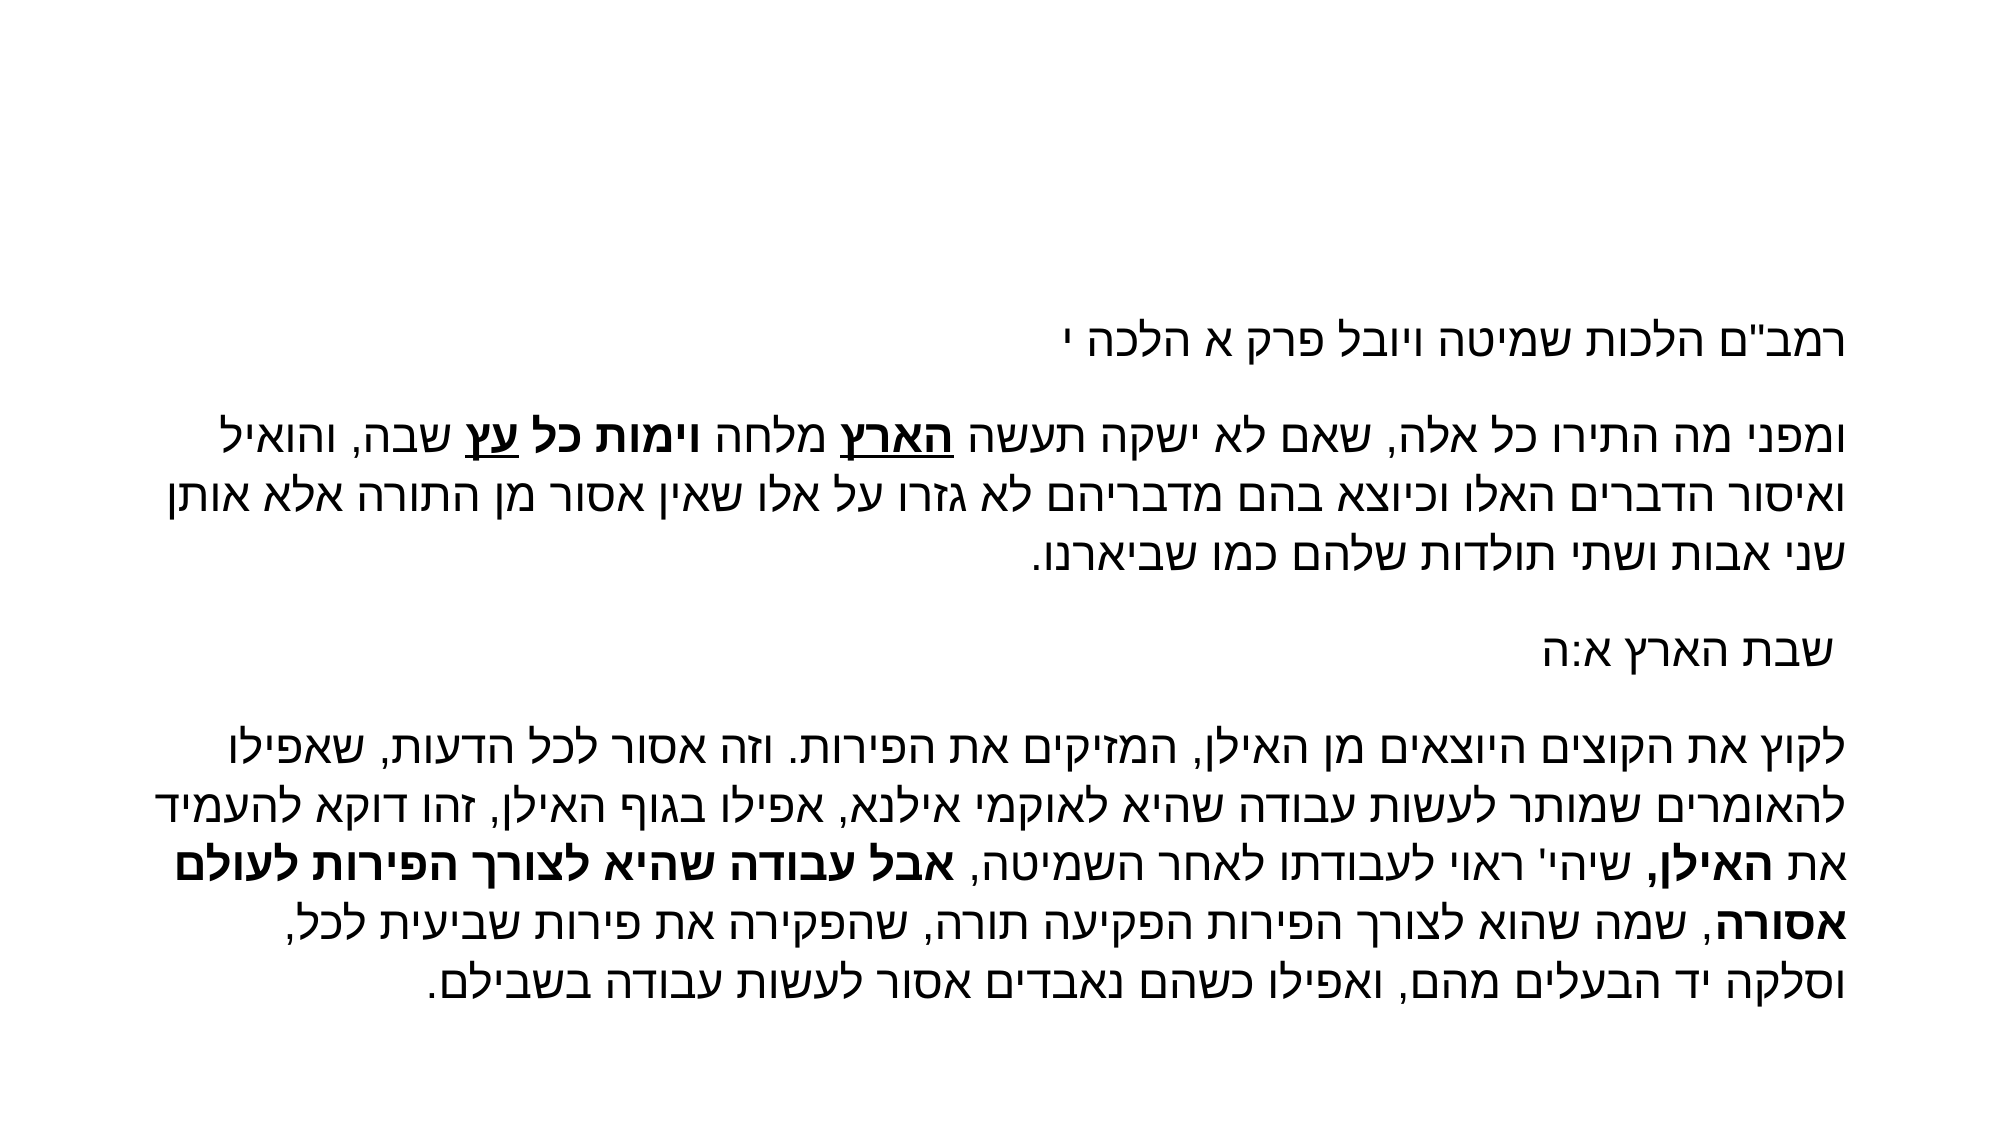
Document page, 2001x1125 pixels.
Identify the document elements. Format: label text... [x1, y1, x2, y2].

list רמב"ם הלכות שמיטה ויובל פרק א הלכה י ומפני מה התירו כל אלה, שאם לא ישקה תעשה הארץ מלחה וימות כל עץ שבה, והואיל ואיסור הדברים האלו וכיוצא בהם מדבריהם לא גזרו על אלו שאין אסור מן התורה אלא אותן שני אבות ושתי תולדות שלהם כמו שביארנו. שבת הארץ א:ה לקוץ את הקוצים היוצאים מן האילן, המזיקים את הפירות. וזה אסור לכל הדעות, שאפילו להאומרים שמותר לעשות עבודה שהיא לאוקמי אילנא, אפילו בגוף האילן, זהו דוקא להעמיד את האילן, שיהי' ראוי לעבודתו לאחר השמיטה, אבל עבודה שהיא לצורך הפירות לעולם אסורה, שמה שהוא לצורך הפירות הפקיעה תורה, שהפקירה את פירות שביעית לכל, וסלקה יד הבעלים מהם, ואפילו כשהם נאבדים אסור לעשות עבודה בשבילם. [137, 299, 1863, 1014]
